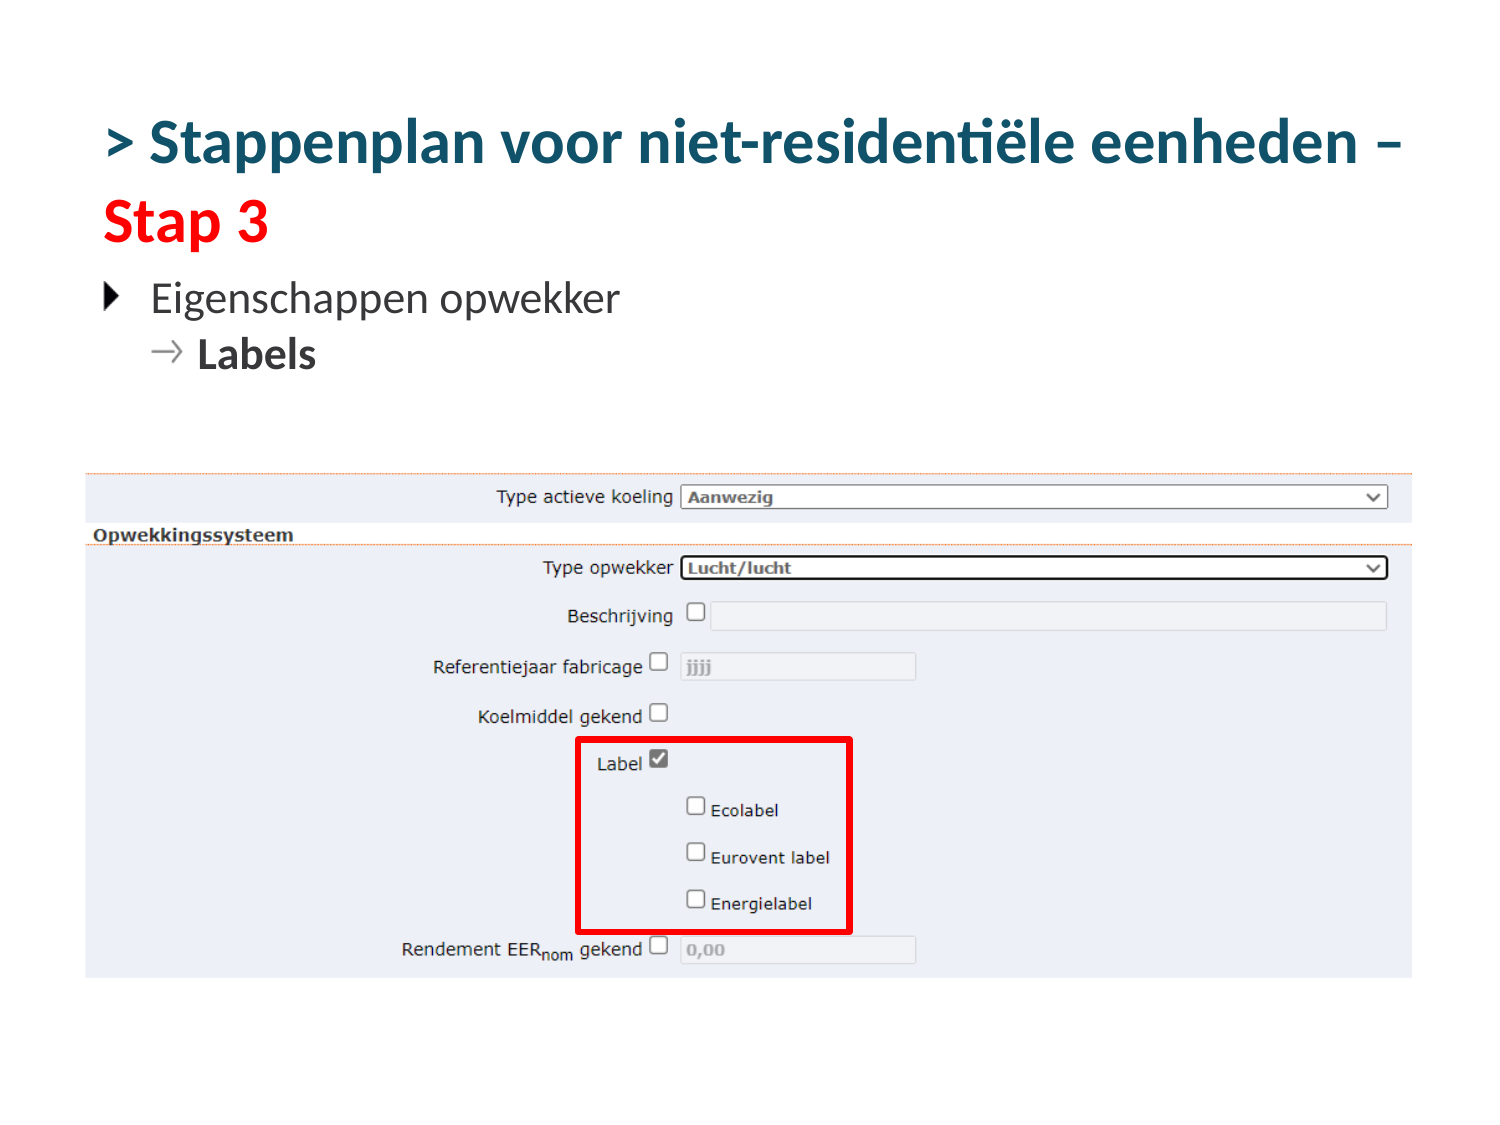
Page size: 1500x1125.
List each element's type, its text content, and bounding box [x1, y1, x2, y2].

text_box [82, 467, 1412, 983]
picture [150, 340, 195, 364]
title > Stappenplan voor niet-residentiële eenheden – Stap 3 [88, 90, 1459, 268]
picture [103, 281, 145, 311]
list Eigenschappen opwekker Labels [88, 268, 1459, 965]
